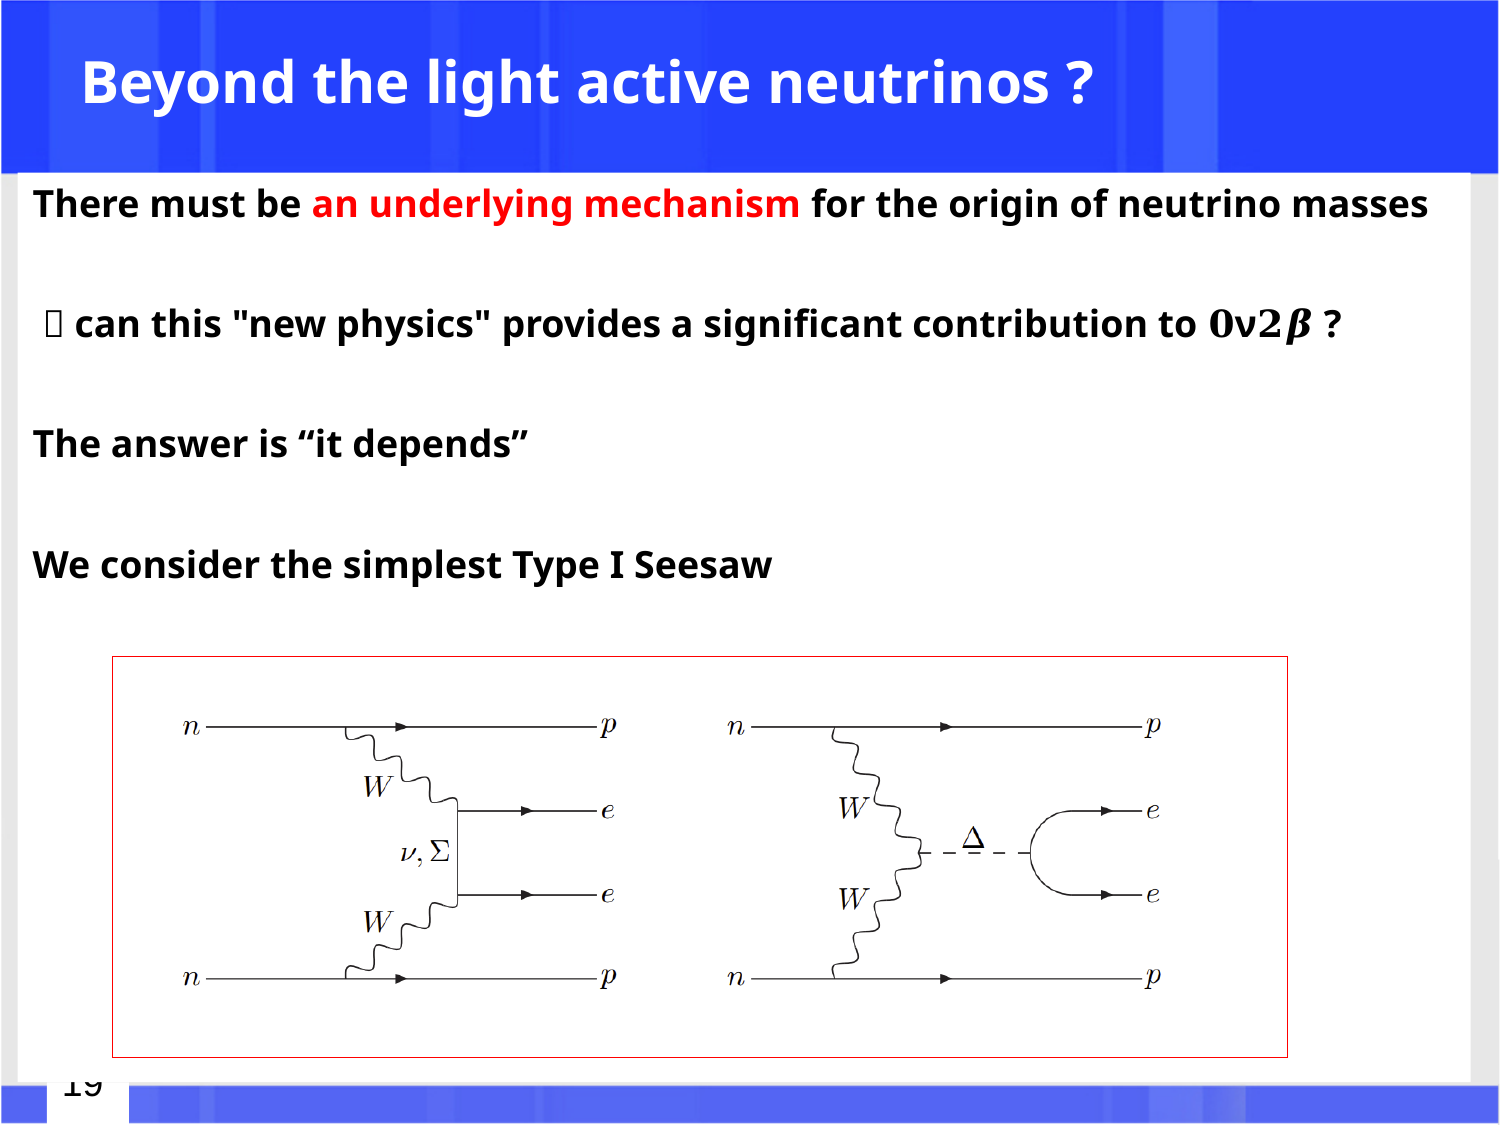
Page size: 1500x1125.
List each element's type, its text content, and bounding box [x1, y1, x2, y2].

title Beyond the light active neutrinos ? [64, 18, 1436, 141]
list There must be an underlying mechanism for the origin of neutrino masses  can this "new physics" provides a significant contribution to 𝟎ν𝟐𝜷 ? The answer is “it depends” We consider the simplest Type I Seesaw [17, 172, 1471, 1083]
picture [0, 0, 1500, 1125]
picture [111, 656, 1288, 1059]
